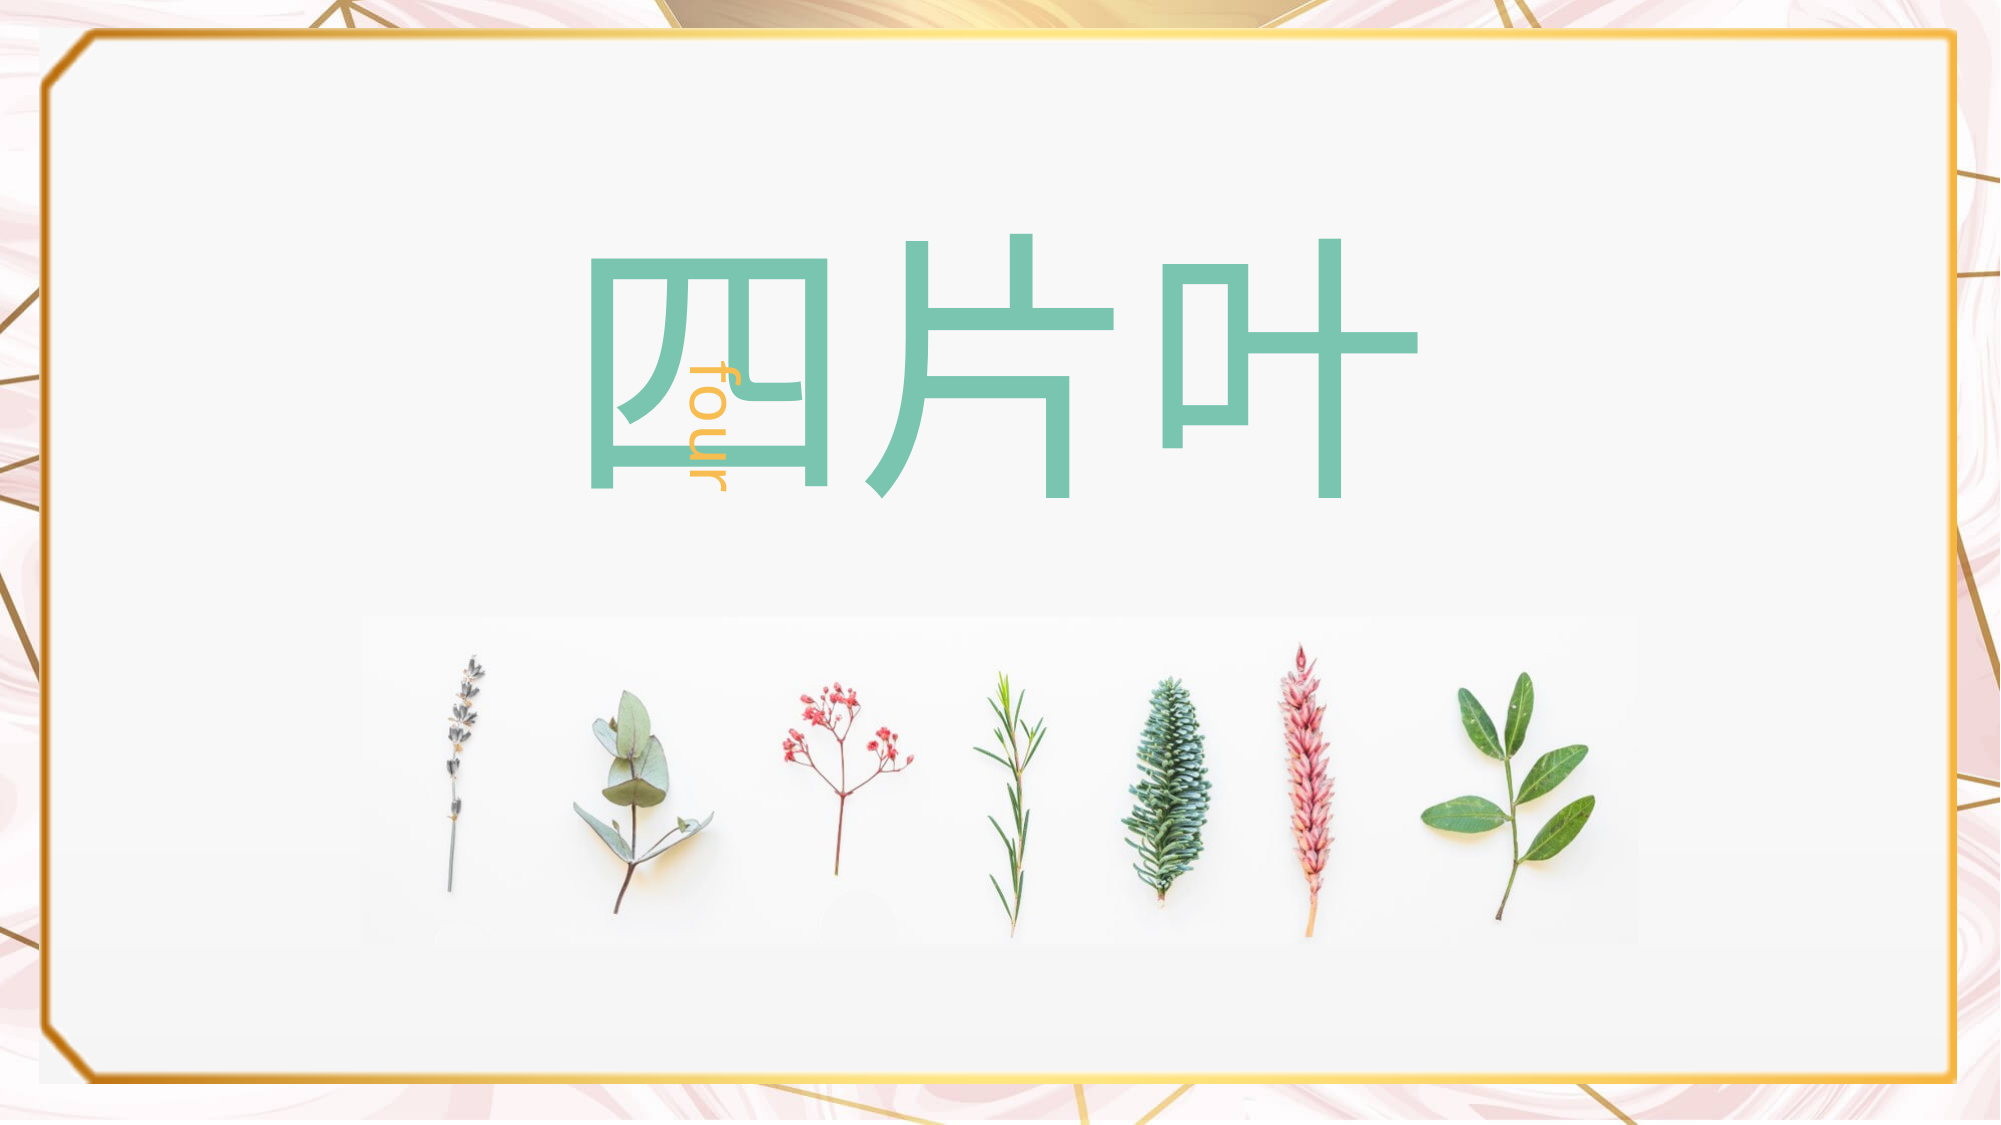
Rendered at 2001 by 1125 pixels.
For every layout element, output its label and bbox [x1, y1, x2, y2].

picture [0, 0, 2000, 1125]
text_box [39, 28, 1957, 1084]
